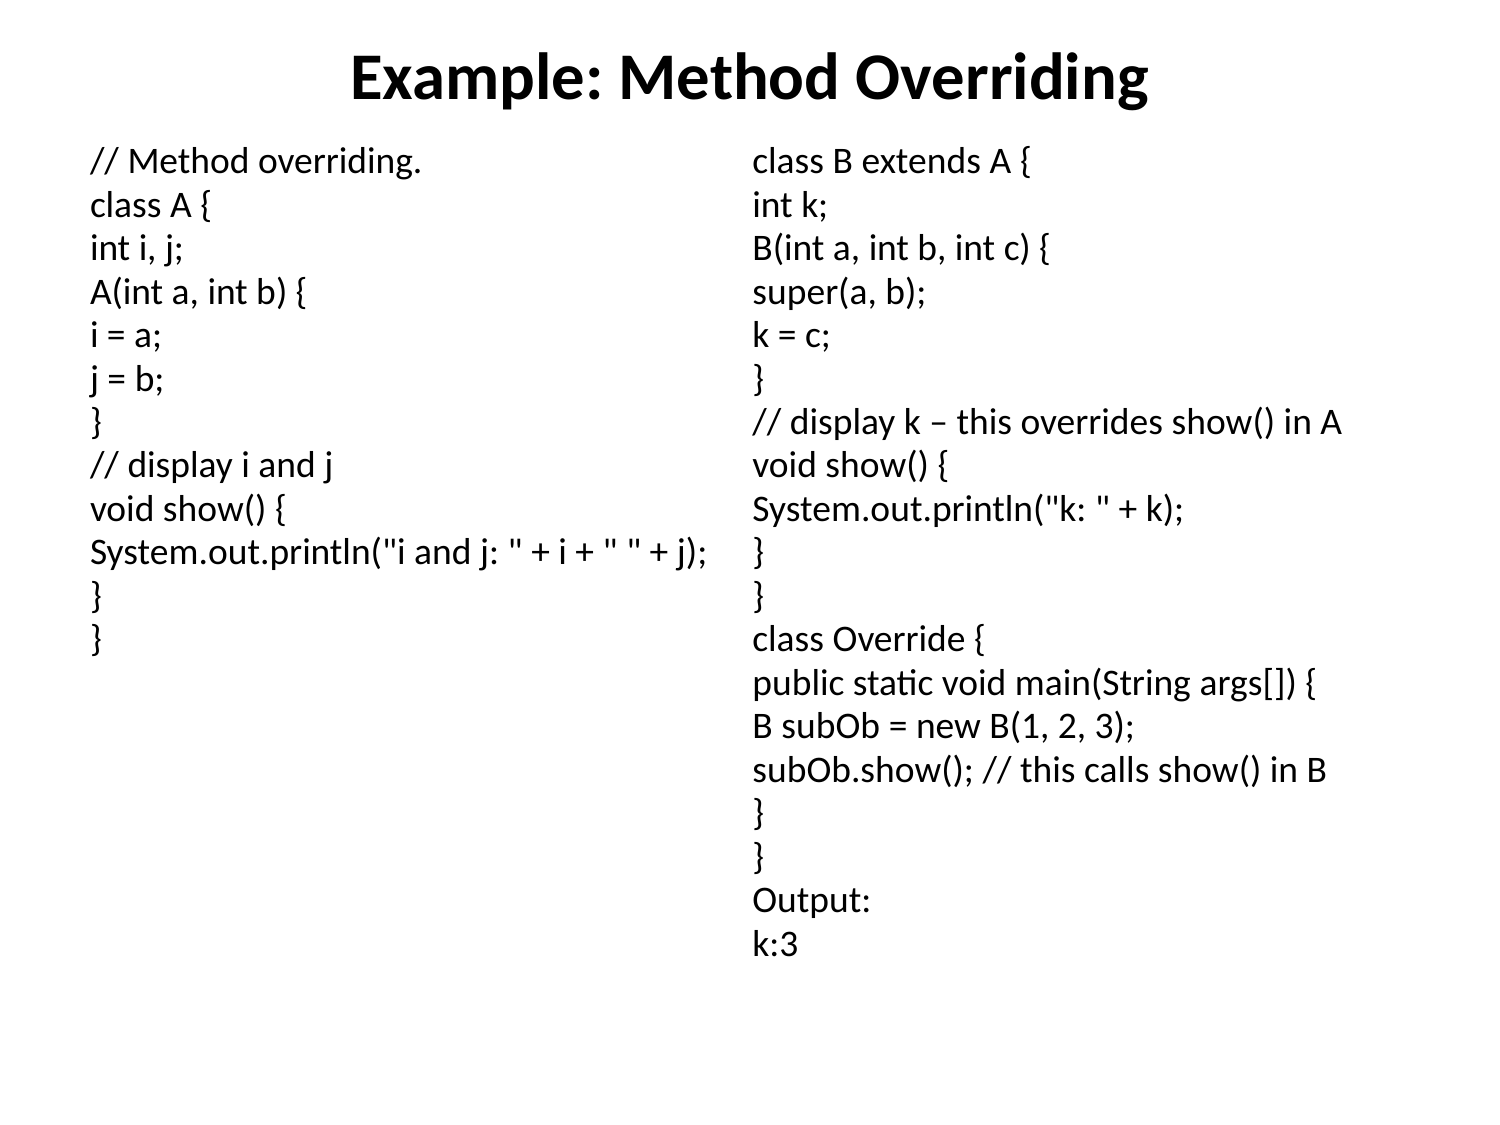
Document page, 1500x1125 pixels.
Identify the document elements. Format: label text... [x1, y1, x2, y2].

list class B extends A { int k; B(int a, int b, int c) { super(a, b); k = c; } // display k – this overrides show() in A void show() { System.out.println("k: " + k); } } class Override { public static void main(String args[]) { B subOb = new B(1, 2, 3); subOb.show(); // this calls show() in B } } Output: k:3 [737, 137, 1425, 1038]
title Example: Method Overriding [75, 45, 1425, 100]
list // Method overriding. class A { int i, j; A(int a, int b) { i = a; j = b; } // display i and j void show() { System.out.println("i and j: " + i + " " + j); } } [75, 137, 737, 988]
